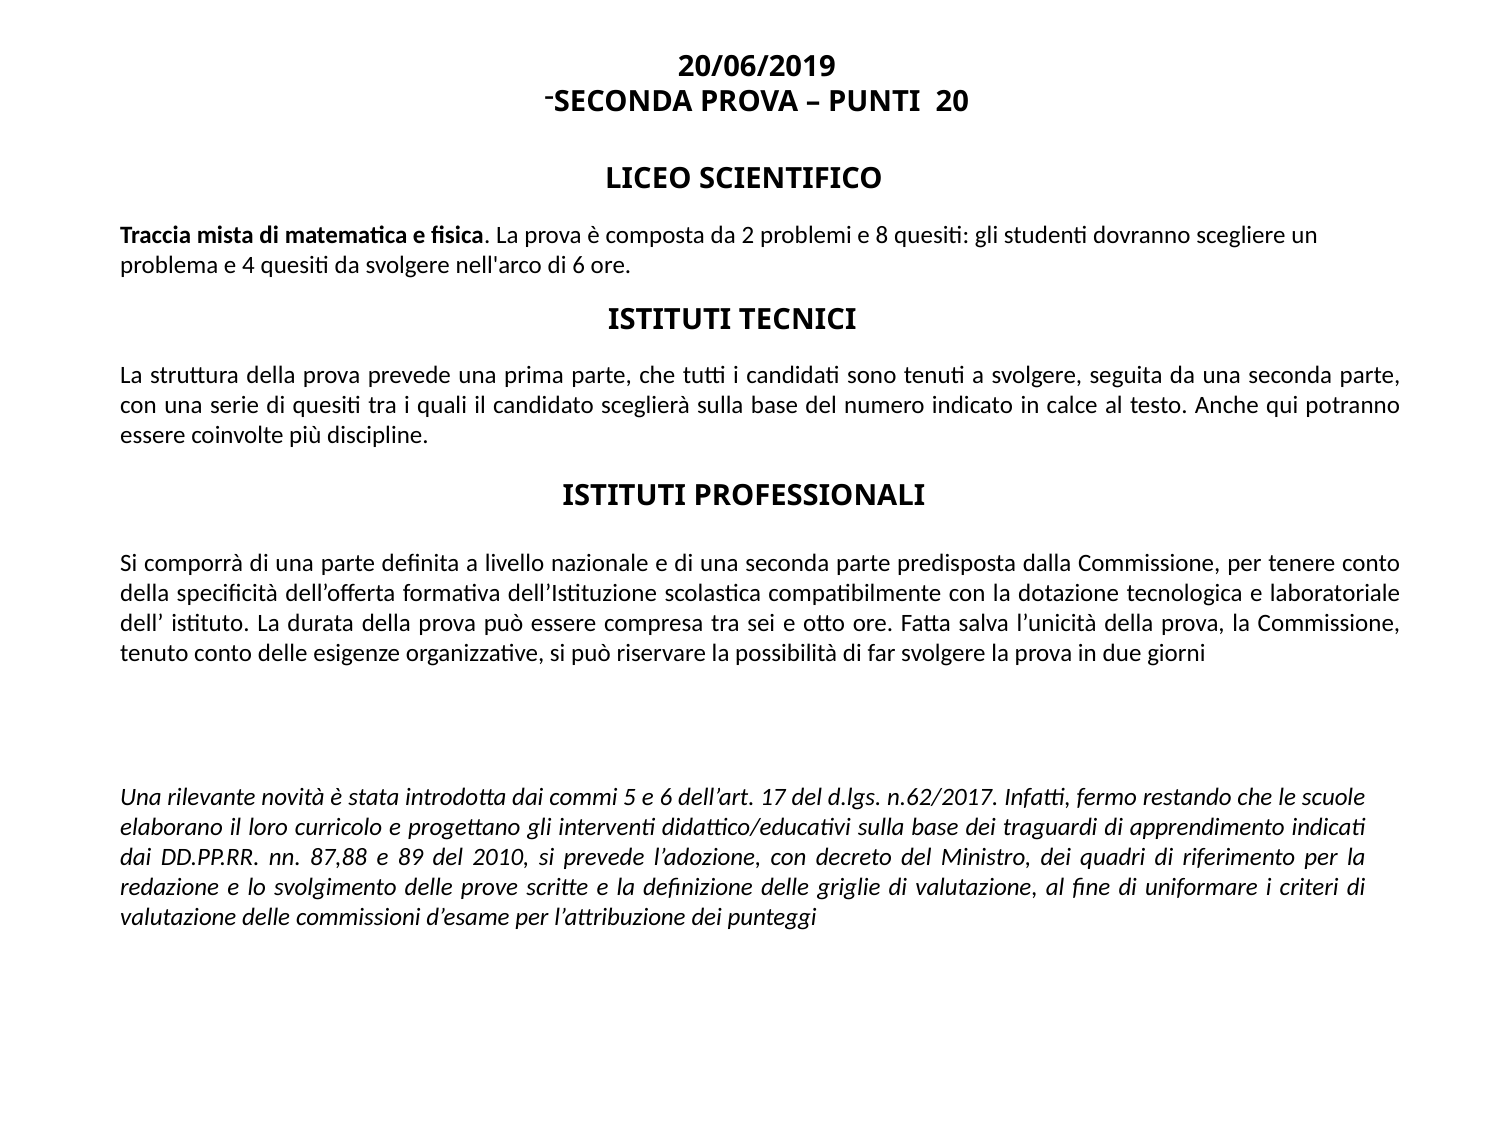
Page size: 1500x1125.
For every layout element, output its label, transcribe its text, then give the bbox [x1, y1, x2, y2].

text_box [117, 703, 1437, 879]
text_box Si comporrà di una parte definita a livello nazionale e di una seconda parte predisposta dalla Commissione, per tenere conto della specificità dell’offerta formativa dell’Istituzione scolastica compatibilmente con la dotazione tecnologica e laboratoriale dell’ istituto. La durata della prova può essere compresa tra sei e otto ore. Fatta salva l’unicità della prova, la Commissione, tenuto conto delle esigenze organizzative, si può riservare la possibilità di far svolgere la prova in due giorni [105, 539, 1418, 704]
text_box Una rilevante novità è stata introdotta dai commi 5 e 6 dell’art. 17 del d.lgs. n.62/2017. Infatti, fermo restando che le scuole elaborano il loro curricolo e progettano gli interventi didattico/educativi sulla base dei traguardi di apprendimento indicati dai DD.PP.RR. nn. 87,88 e 89 del 2010, si prevede l’adozione, con decreto del Ministro, dei quadri di riferimento per la redazione e lo svolgimento delle prove scritte e la definizione delle griglie di valutazione, al fine di uniformare i criteri di valutazione delle commissioni d’esame per l’attribuzione dei punteggi [105, 773, 1383, 938]
text_box ISTITUTI PROFESSIONALI [117, 468, 1372, 539]
text_box ISTITUTI TECNICI [105, 292, 1360, 351]
text_box 20/06/2019 SECONDA PROVA – PUNTI 20 [81, 46, 1432, 153]
text_box Traccia mista di matematica e fisica. La prova è composta da 2 problemi e 8 quesiti: gli studenti dovranno scegliere un problema e 4 quesiti da svolgere nell'arco di 6 ore. [105, 210, 1430, 286]
text_box La struttura della prova prevede una prima parte, che tutti i candidati sono tenuti a svolgere, seguita da una seconda parte, con una serie di quesiti tra i quali il candidato sceglierà sulla base del numero indicato in calce al testo. Anche qui potranno essere coinvolte più discipline. [105, 351, 1418, 457]
text_box LICEO SCIENTIFICO [117, 152, 1372, 237]
